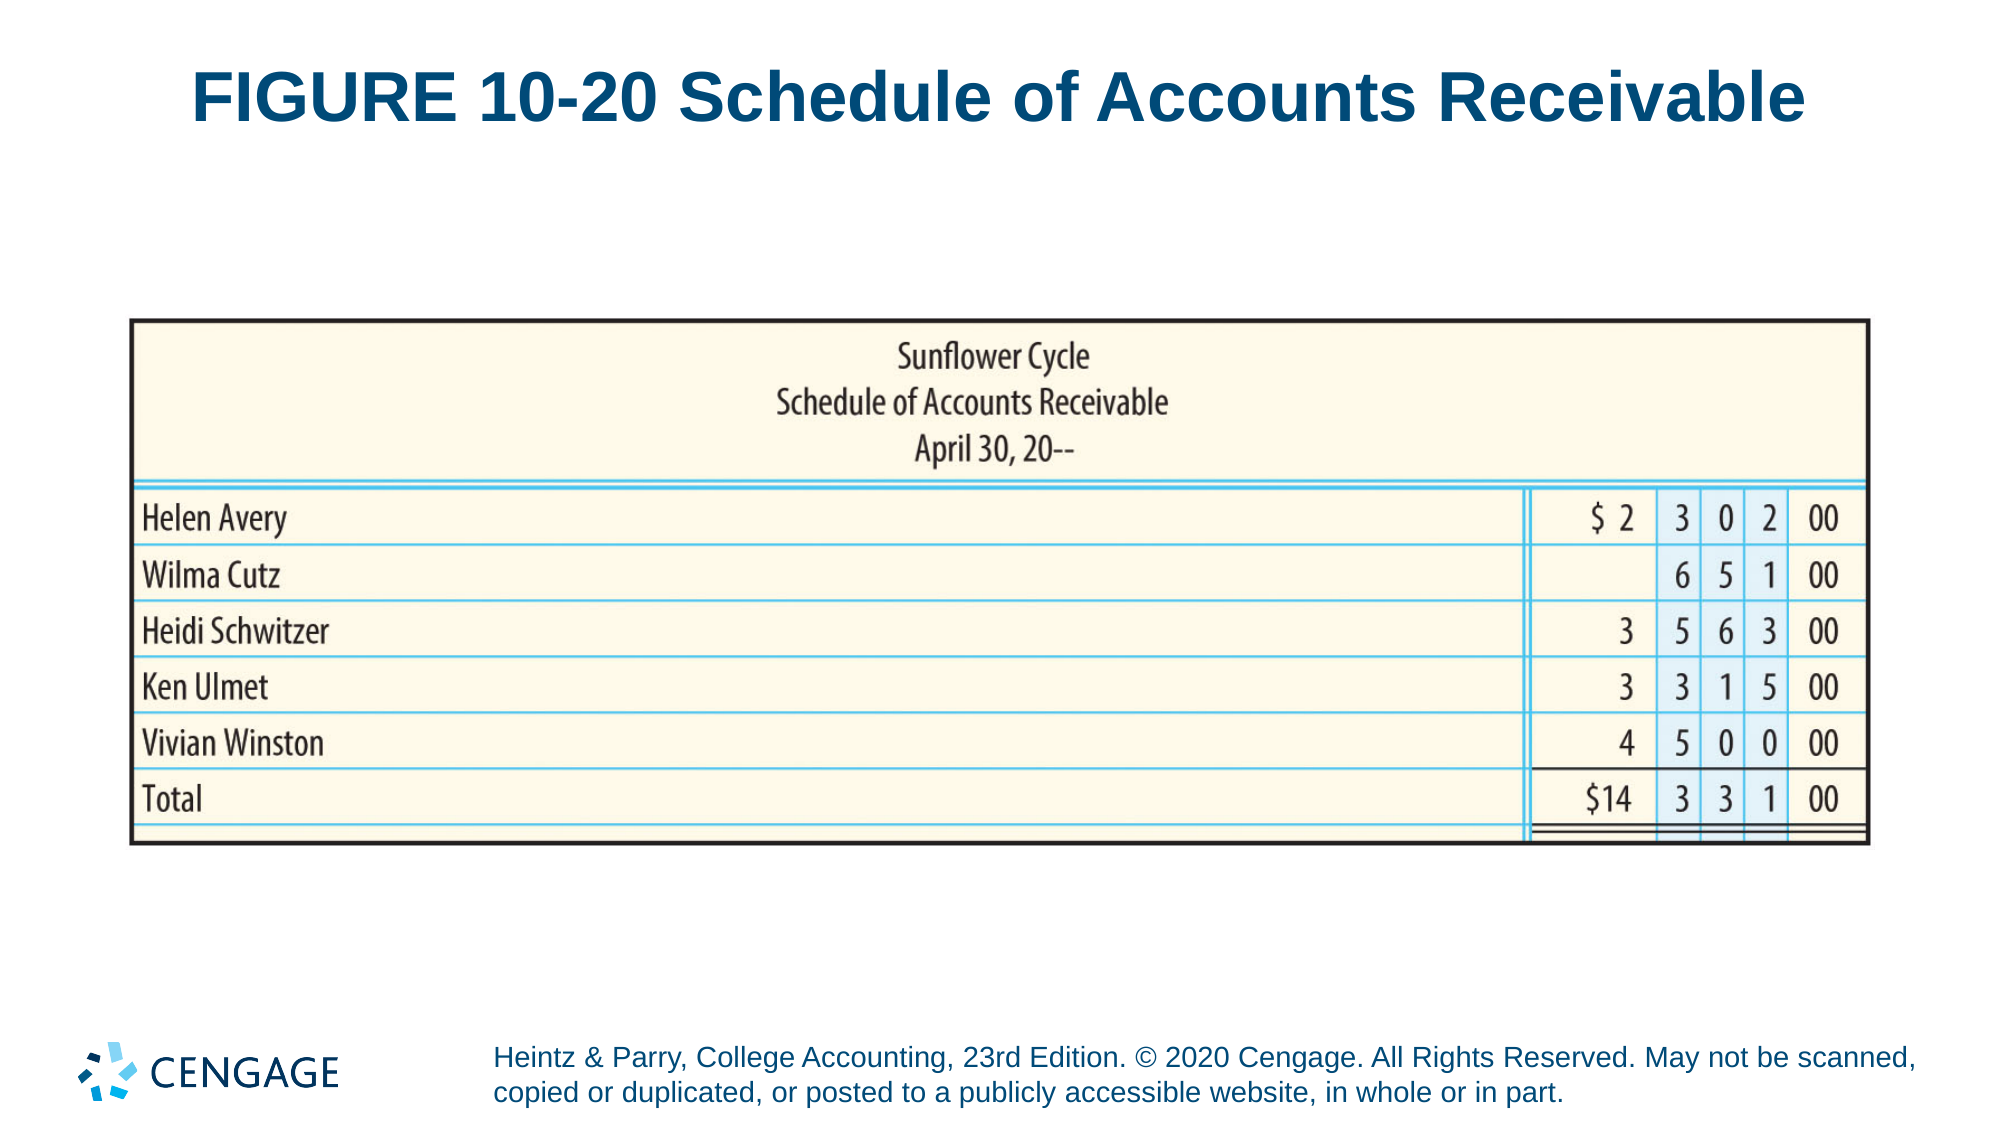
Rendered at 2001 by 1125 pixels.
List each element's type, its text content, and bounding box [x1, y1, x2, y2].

picture [78, 1042, 338, 1101]
picture [125, 314, 1875, 850]
title FIGURE 10-20 Schedule of Accounts Receivable [137, 59, 1863, 171]
